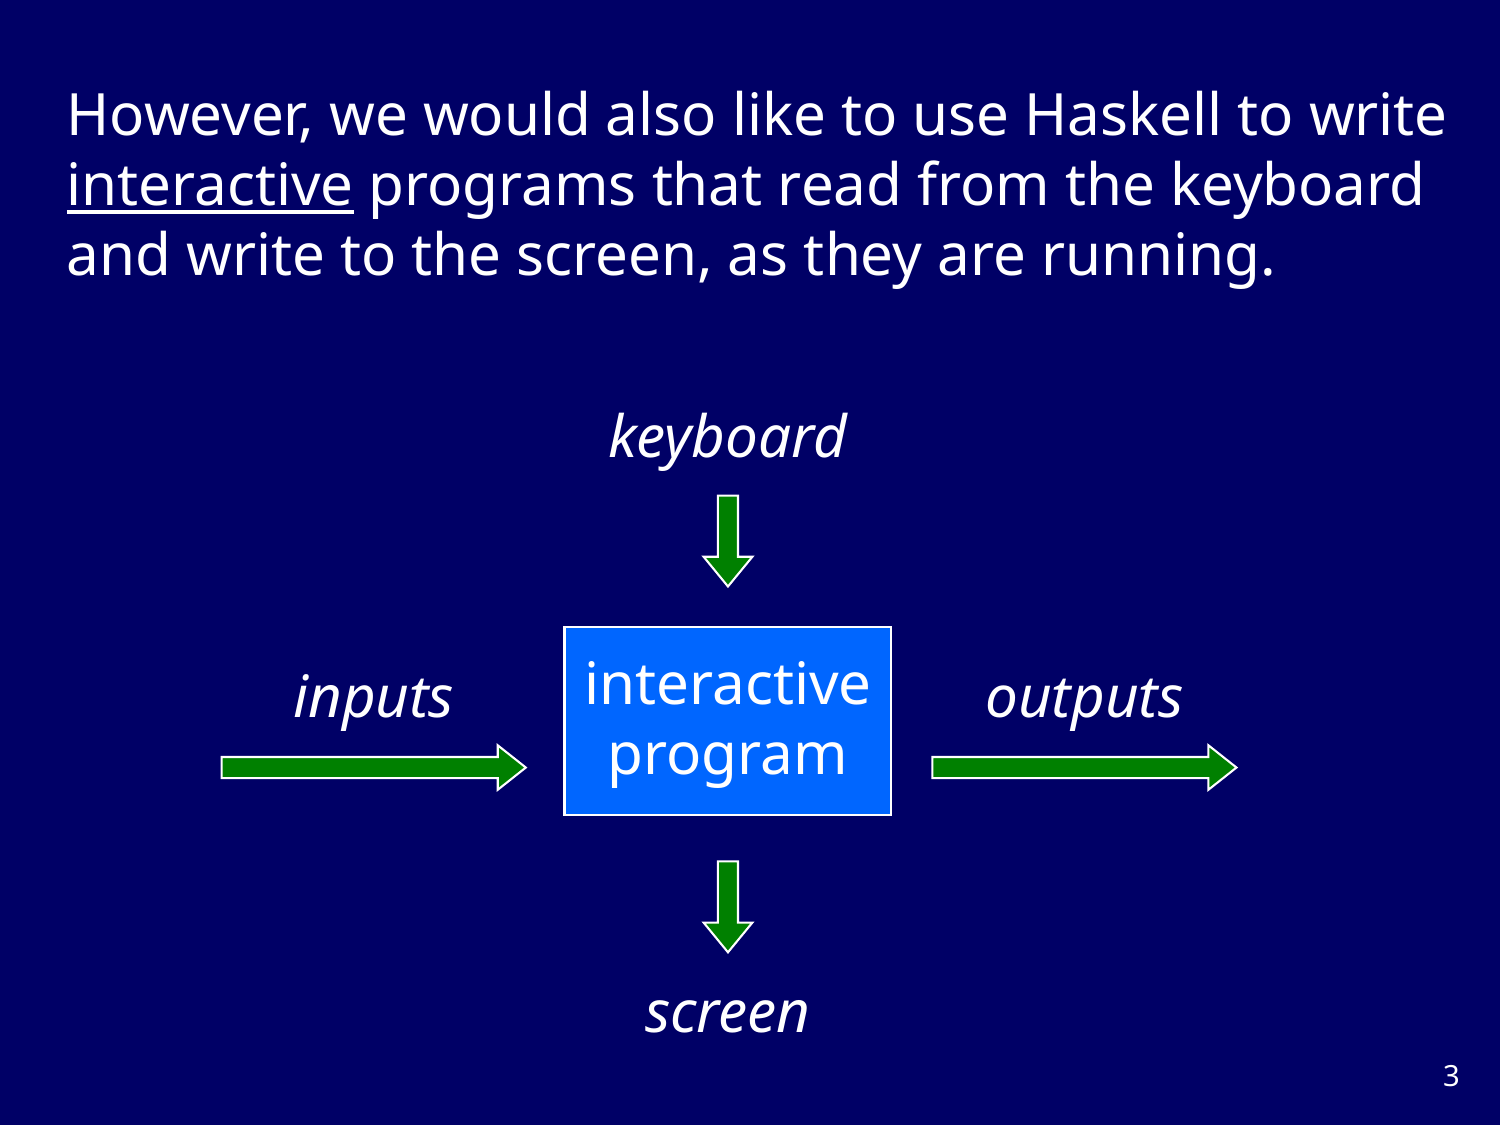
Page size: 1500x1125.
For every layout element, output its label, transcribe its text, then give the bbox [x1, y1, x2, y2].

text_box However, we would also like to use Haskell to write interactive programs that read from the keyboard and write to the screen, as they are running. [52, 69, 1466, 295]
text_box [221, 391, 1237, 1053]
slide_number 2 [1374, 1049, 1476, 1101]
